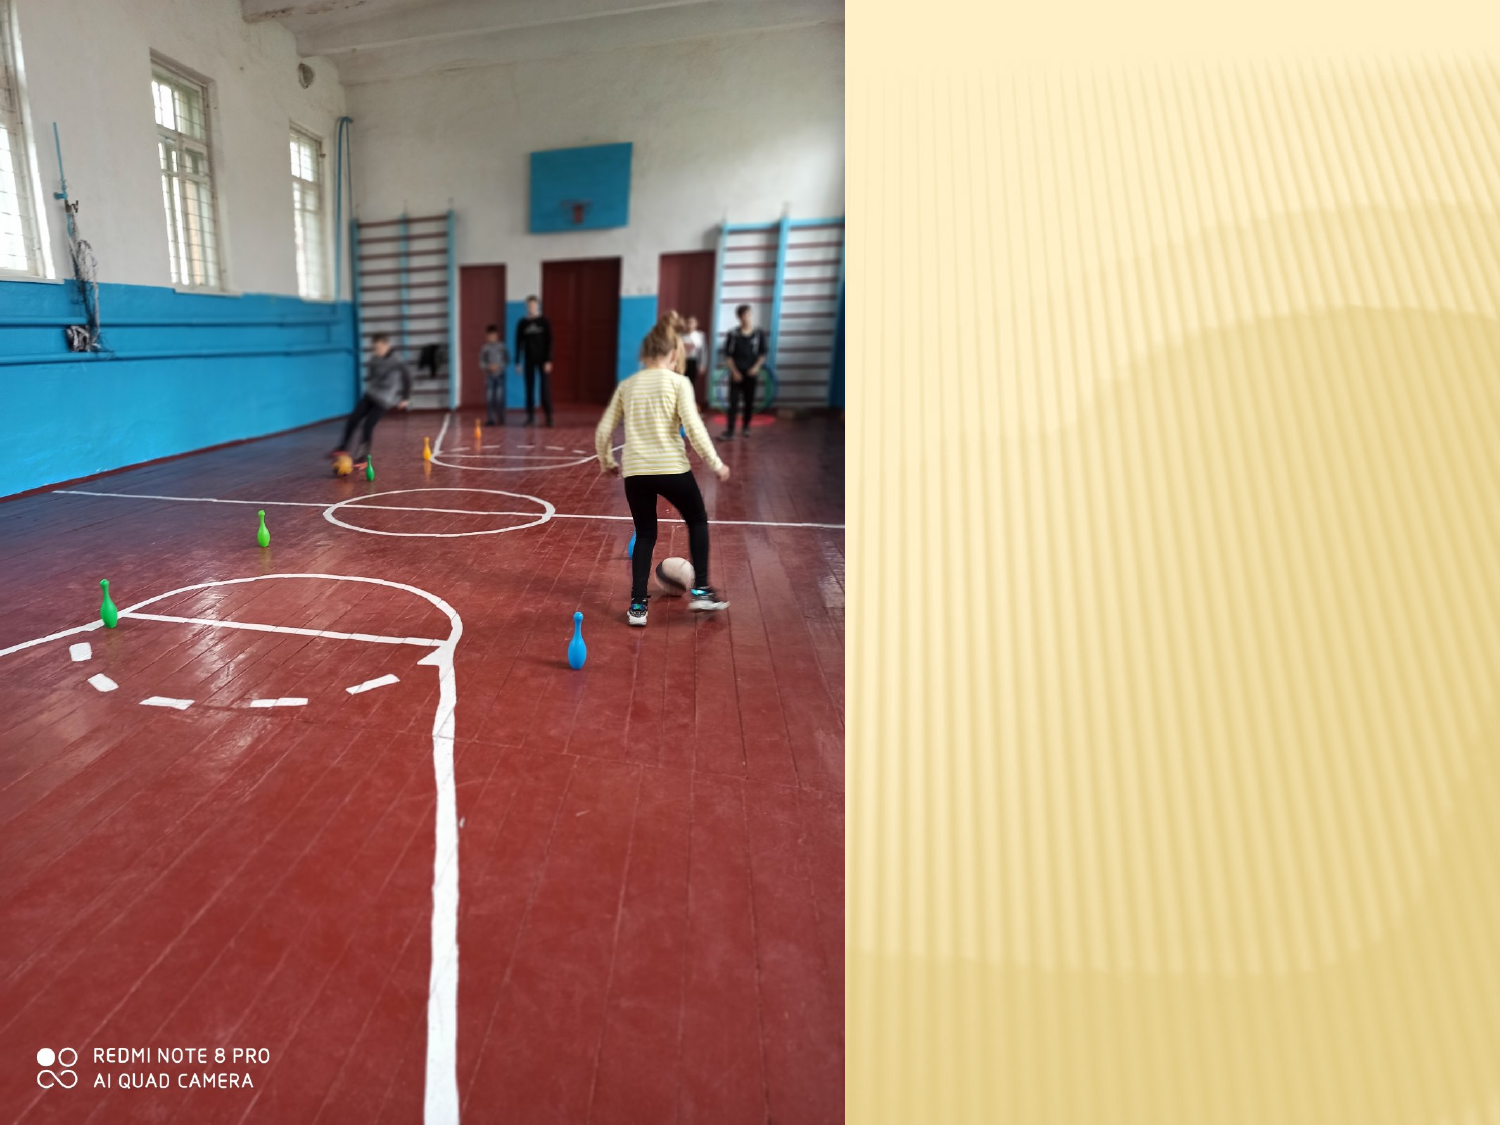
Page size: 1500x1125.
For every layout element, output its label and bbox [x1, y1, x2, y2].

picture [0, 0, 845, 1125]
